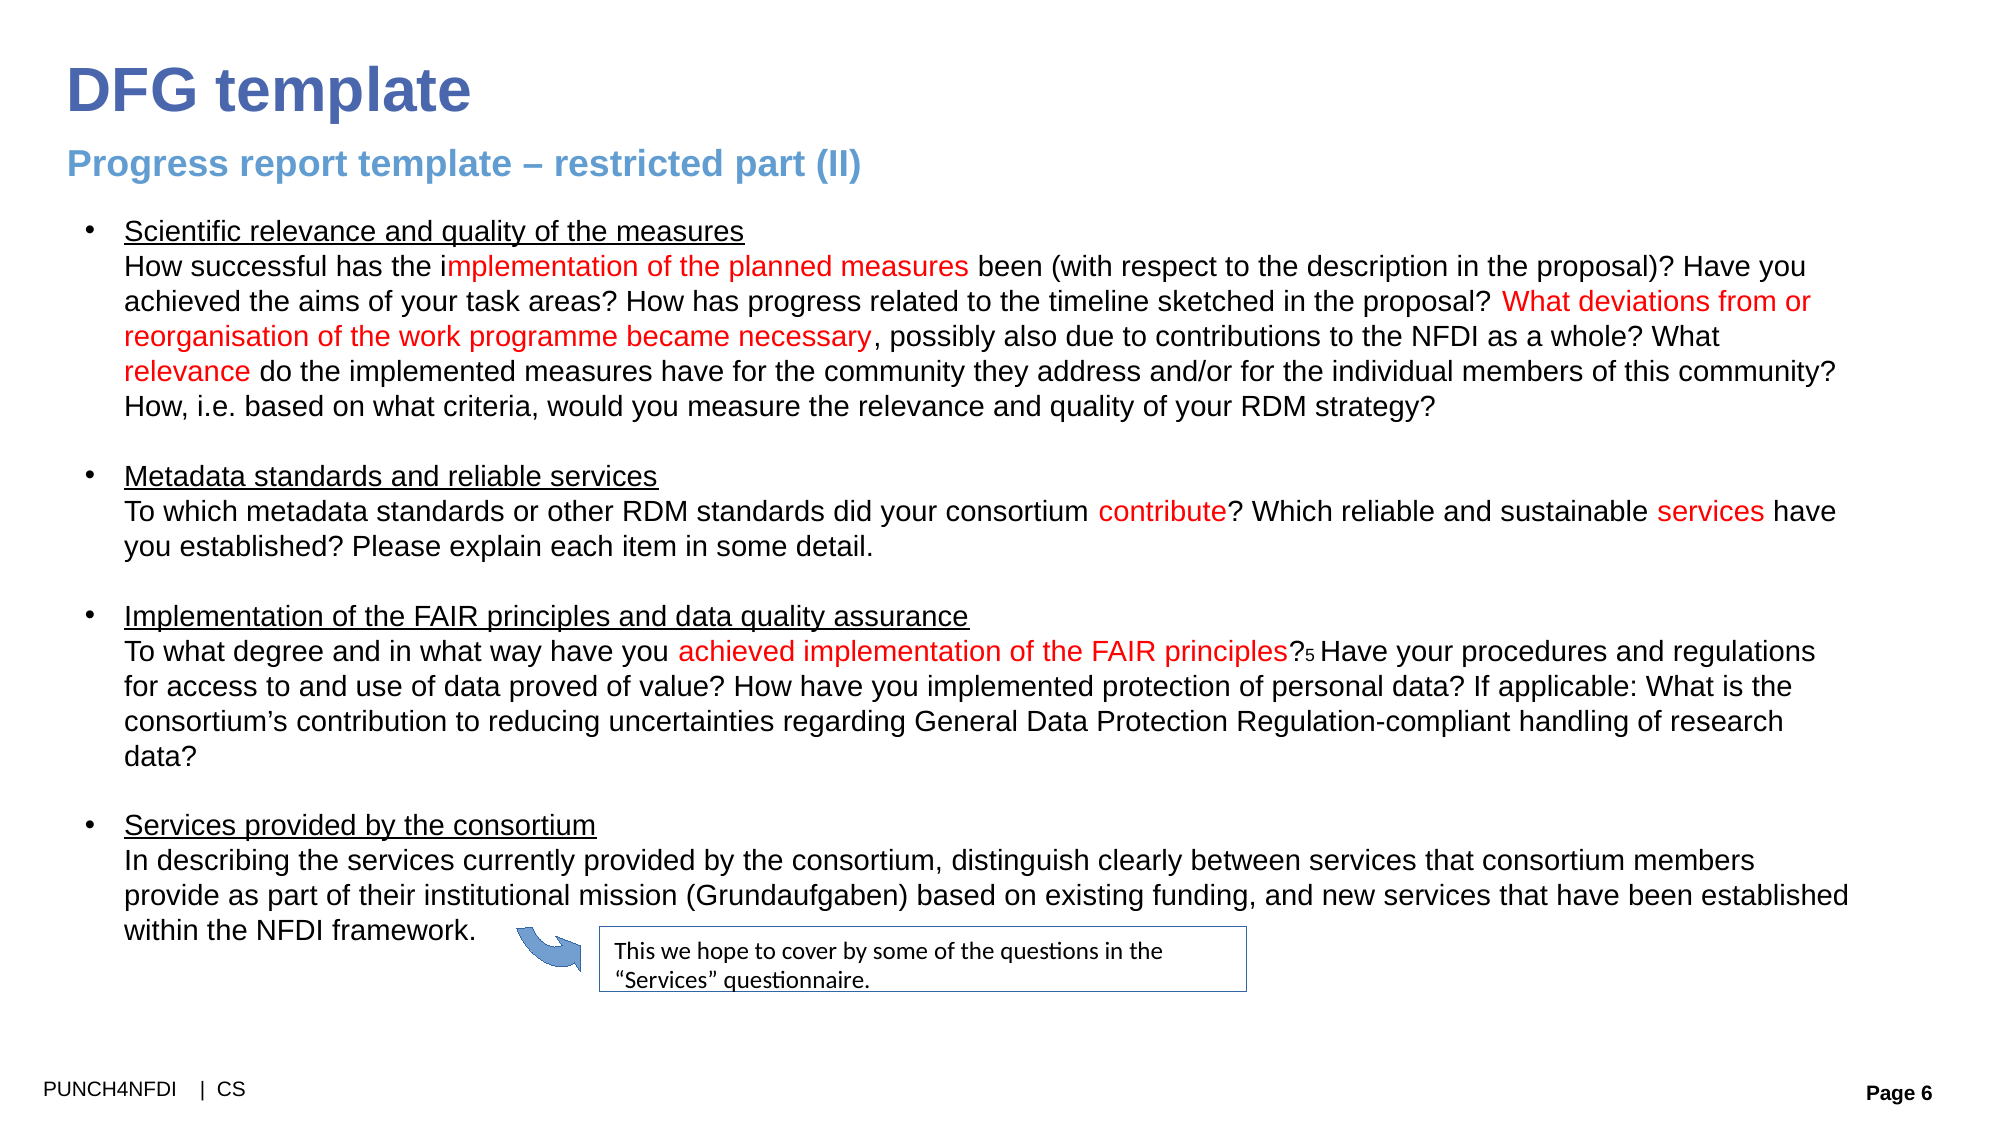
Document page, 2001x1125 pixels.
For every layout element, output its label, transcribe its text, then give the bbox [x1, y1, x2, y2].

text_box PUNCH4NFDI | CS [43, 1075, 1675, 1106]
text_box DFG template [66, 57, 1933, 131]
text_box [516, 927, 581, 972]
text_box This we hope to cover by some of the questions in the “Services” questionnaire. [599, 926, 1247, 992]
text_box Scientific relevance and quality of the measures How successful has the implementation of the planned measures been (with respect to the description in the proposal)? Have you achieved the aims of your task areas? How has progress related to the timeline sketched in the proposal? What deviations from or reorganisation of the work programme became necessary, possibly also due to contributions to the NFDI as a whole? What relevance do the implemented measures have for the community they address and/or for the individual members of this community? How, i.e. based on what criteria, would you measure the relevance and quality of your RDM strategy? Metadata standards and reliable services To which metadata standards or other RDM standards did your consortium contribute? Which reliable and sustainable services have you established? Please explain each item in some detail. Implementation of the FAIR principles and data quality assurance To what degree and in what way have you achieved implementation of the FAIR principles?5 Have your procedures and regulations for access to and use of data proved of value? How have you implemented protection of personal data? If applicable: What is the consortium’s contribution to reducing uncertainties regarding General Data Protection Regulation-compliant handling of research data? Services provided by the consortium In describing the services currently provided by the consortium, distinguish clearly between services that consortium members provide as part of their institutional mission (Grundaufgaben) based on existing funding, and new services that have been established within the NFDI framework. [70, 205, 1870, 954]
text_box Progress report template – restricted part (II) [66, 134, 1933, 196]
